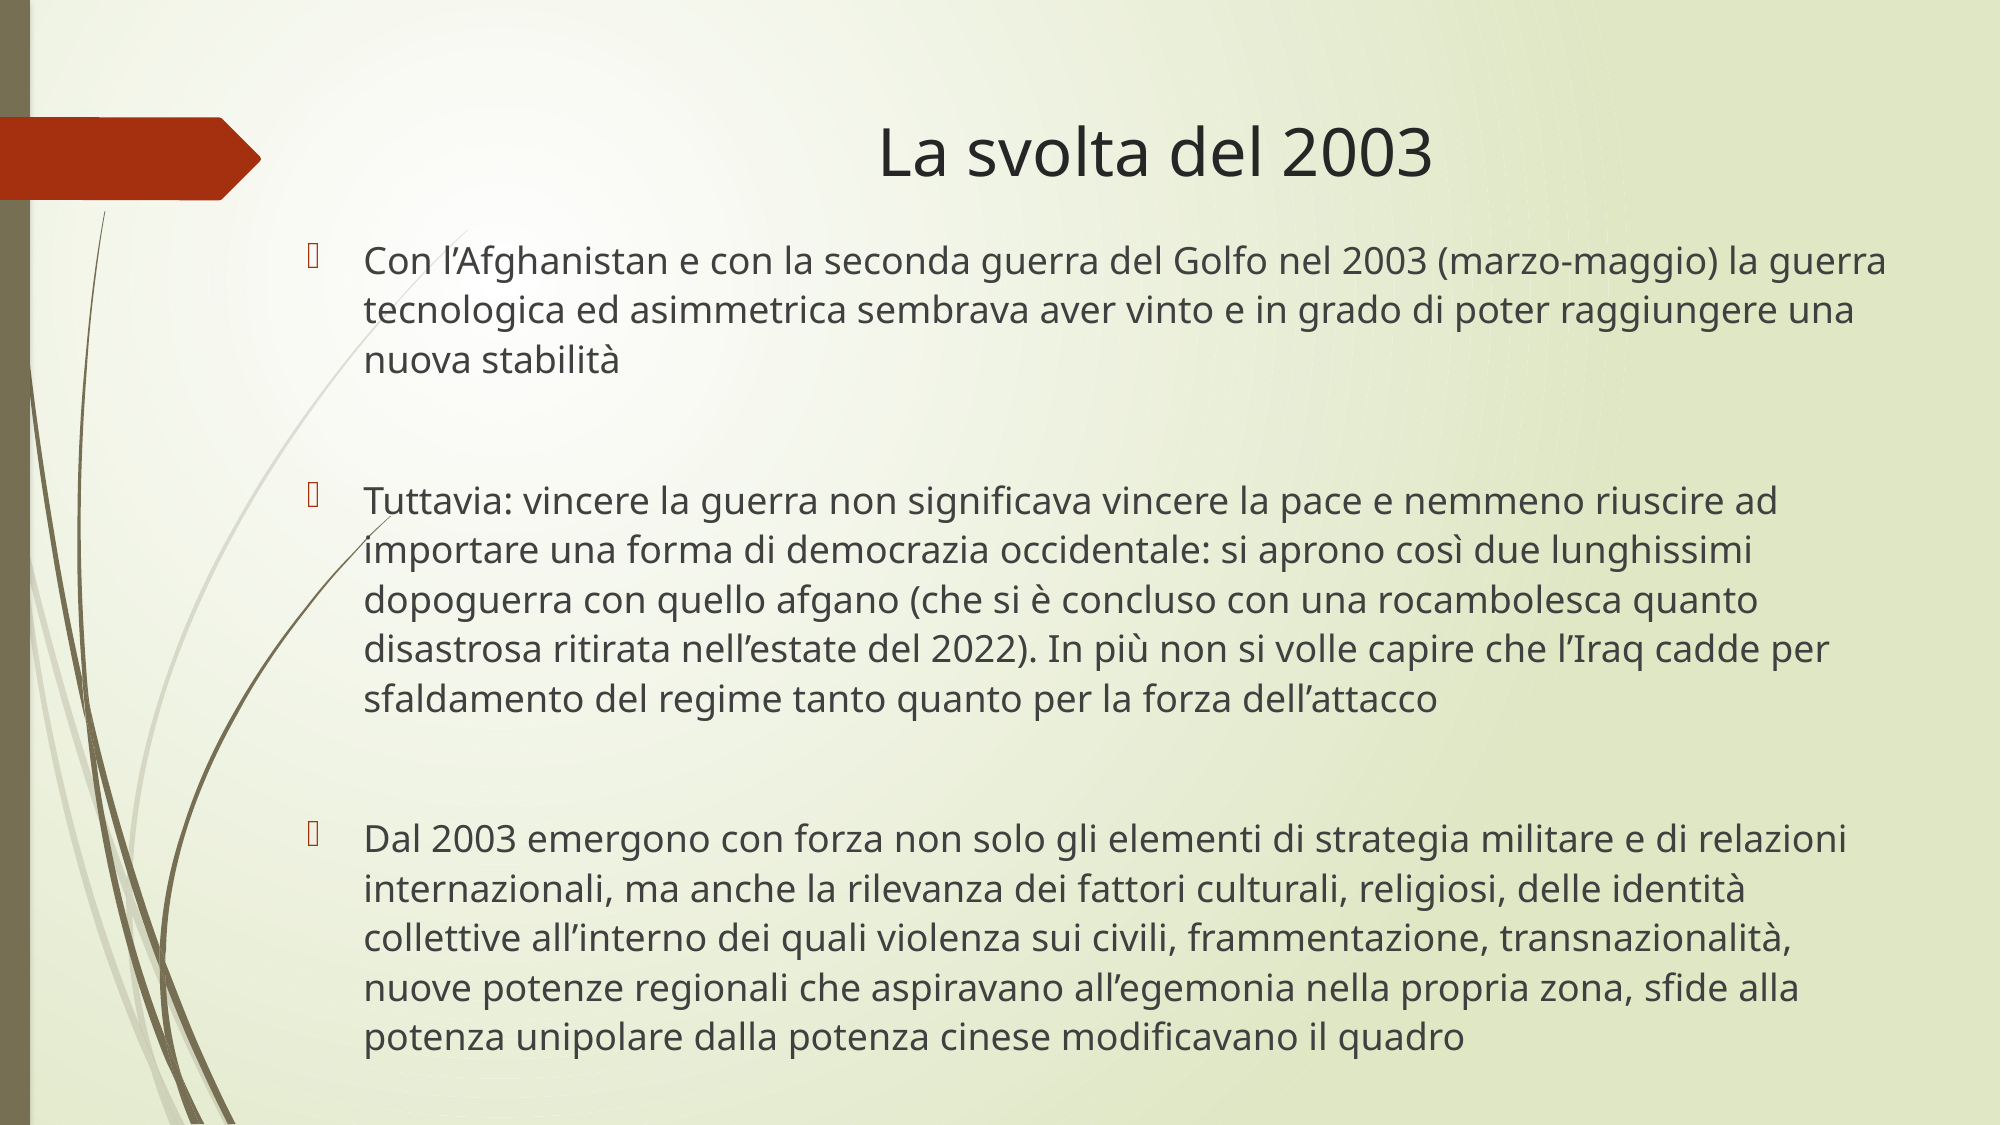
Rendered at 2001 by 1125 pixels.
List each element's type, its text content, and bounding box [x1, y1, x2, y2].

list Con l’Afghanistan e con la seconda guerra del Golfo nel 2003 (marzo-maggio) la guerra tecnologica ed asimmetrica sembrava aver vinto e in grado di poter raggiungere una nuova stabilità Tuttavia: vincere la guerra non significava vincere la pace e nemmeno riuscire ad importare una forma di democrazia occidentale: si aprono così due lunghissimi dopoguerra con quello afgano (che si è concluso con una rocambolesca quanto disastrosa ritirata nell’estate del 2022). In più non si volle capire che l’Iraq cadde per sfaldamento del regime tanto quanto per la forza dell’attacco Dal 2003 emergono con forza non solo gli elementi di strategia militare e di relazioni internazionali, ma anche la rilevanza dei fattori culturali, religiosi, delle identità collettive all’interno dei quali violenza sui civili, frammentazione, transnazionalità, nuove potenze regionali che aspiravano all’egemonia nella propria zona, sfide alla potenza unipolare dalla potenza cinese modificavano il quadro [291, 224, 1909, 1066]
title La svolta del 2003 [425, 102, 1888, 212]
